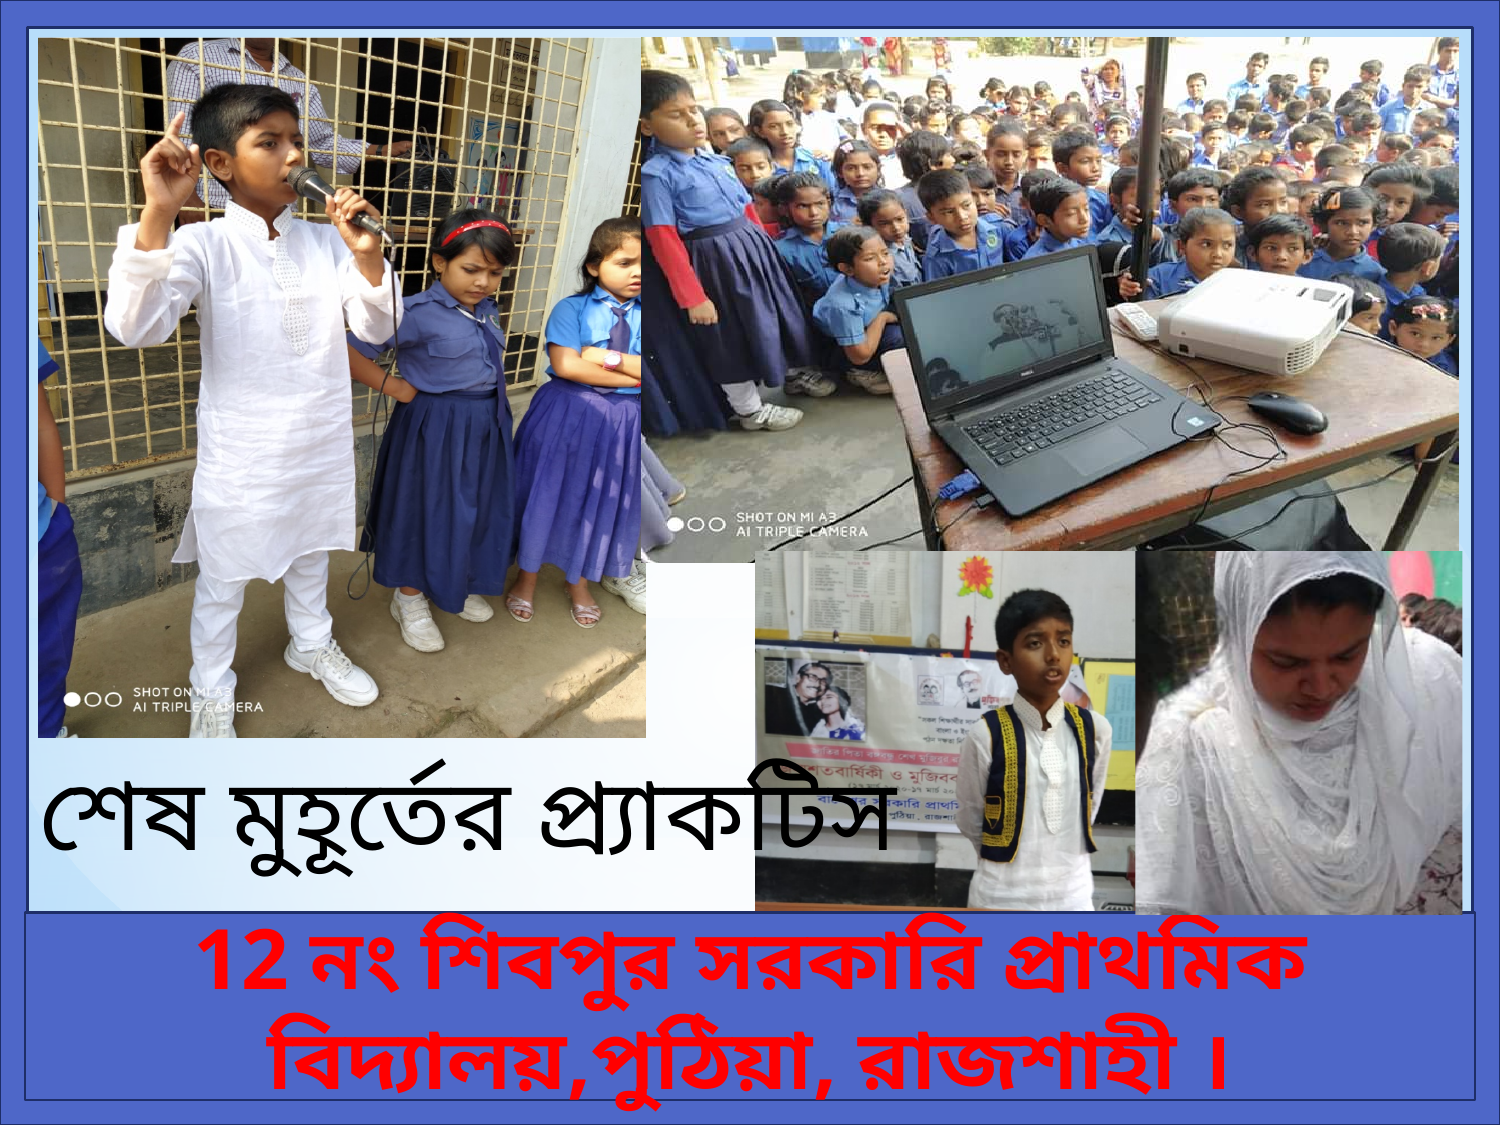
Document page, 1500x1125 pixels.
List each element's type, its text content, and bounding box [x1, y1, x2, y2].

text_box শেষ মুহূর্তের প্র্যাকটিস [24, 743, 760, 878]
text_box 12 নং শিবপুর সরকারি প্রাথমিক বিদ্যালয়,পুঠিয়া, রাজশাহী । [24, 911, 1476, 1101]
picture [0, 37, 1463, 923]
text_box [0, 0, 1500, 1125]
